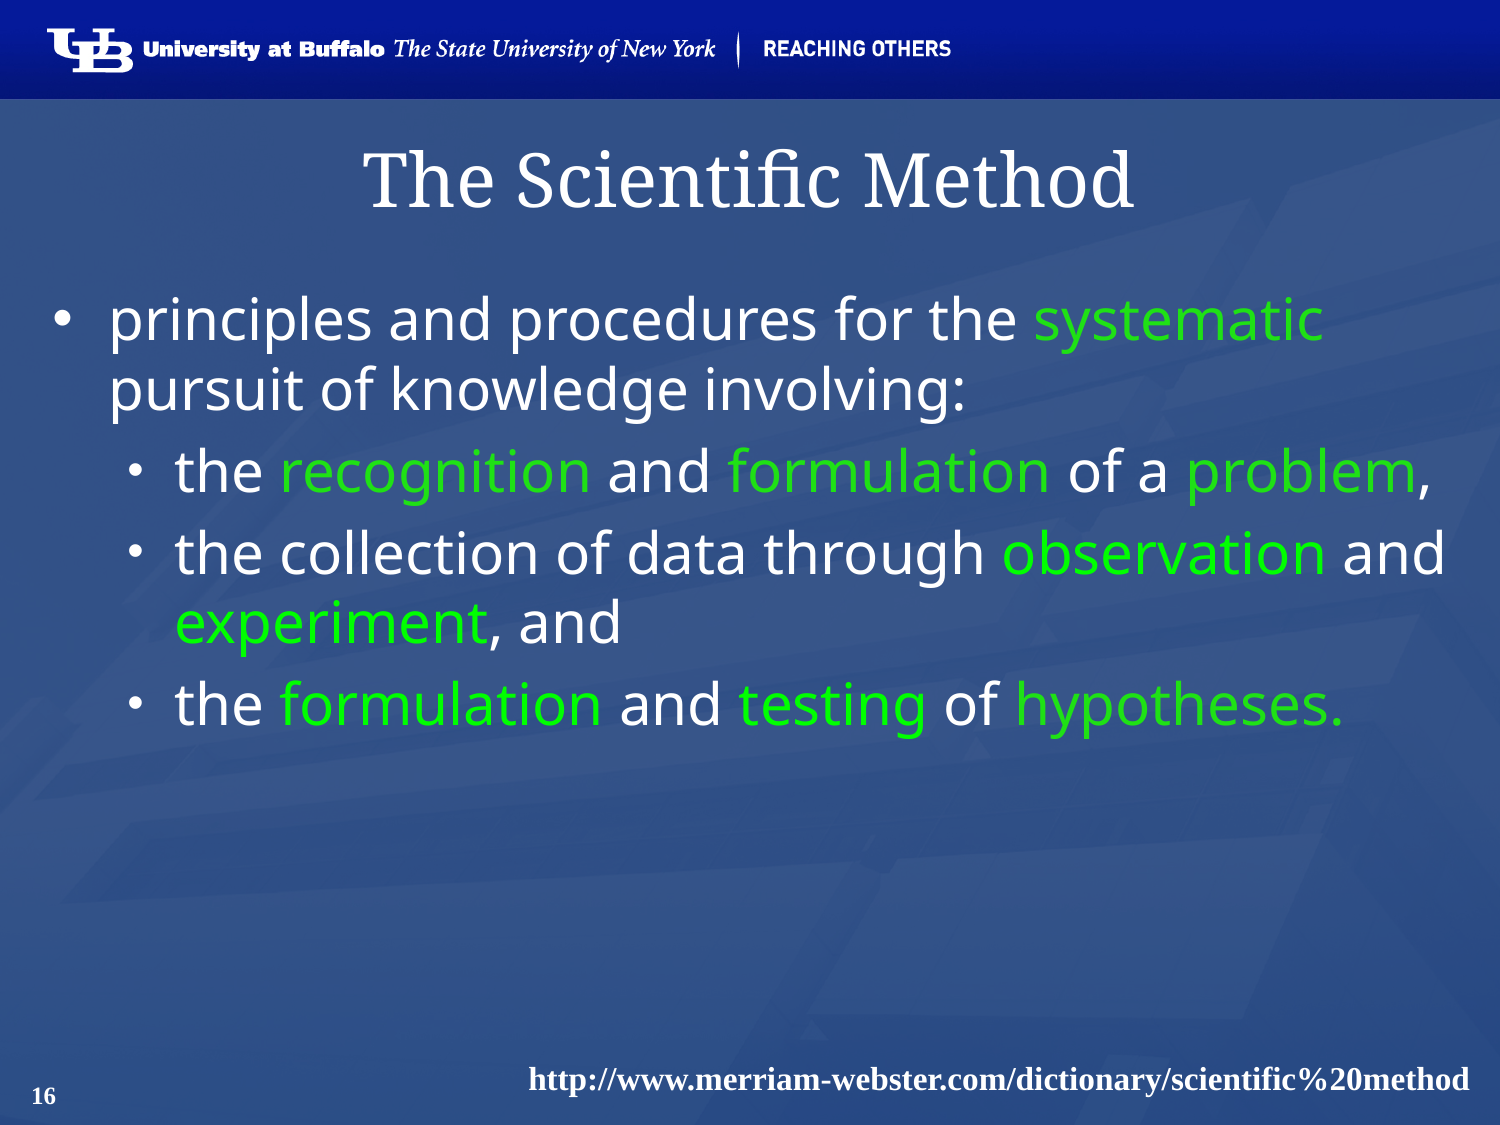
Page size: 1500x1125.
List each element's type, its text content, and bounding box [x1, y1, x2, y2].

text_box http://www.merriam-webster.com/dictionary/scientific%20method [500, 1049, 1500, 1105]
title The Scientific Method [37, 125, 1463, 250]
picture [0, 0, 1500, 99]
list principles and procedures for the systematic pursuit of knowledge involving: the recognition and formulation of a problem, the collection of data through observation and experiment, and the formulation and testing of hypotheses. [37, 275, 1463, 1088]
slide_number 16 [0, 1065, 88, 1125]
